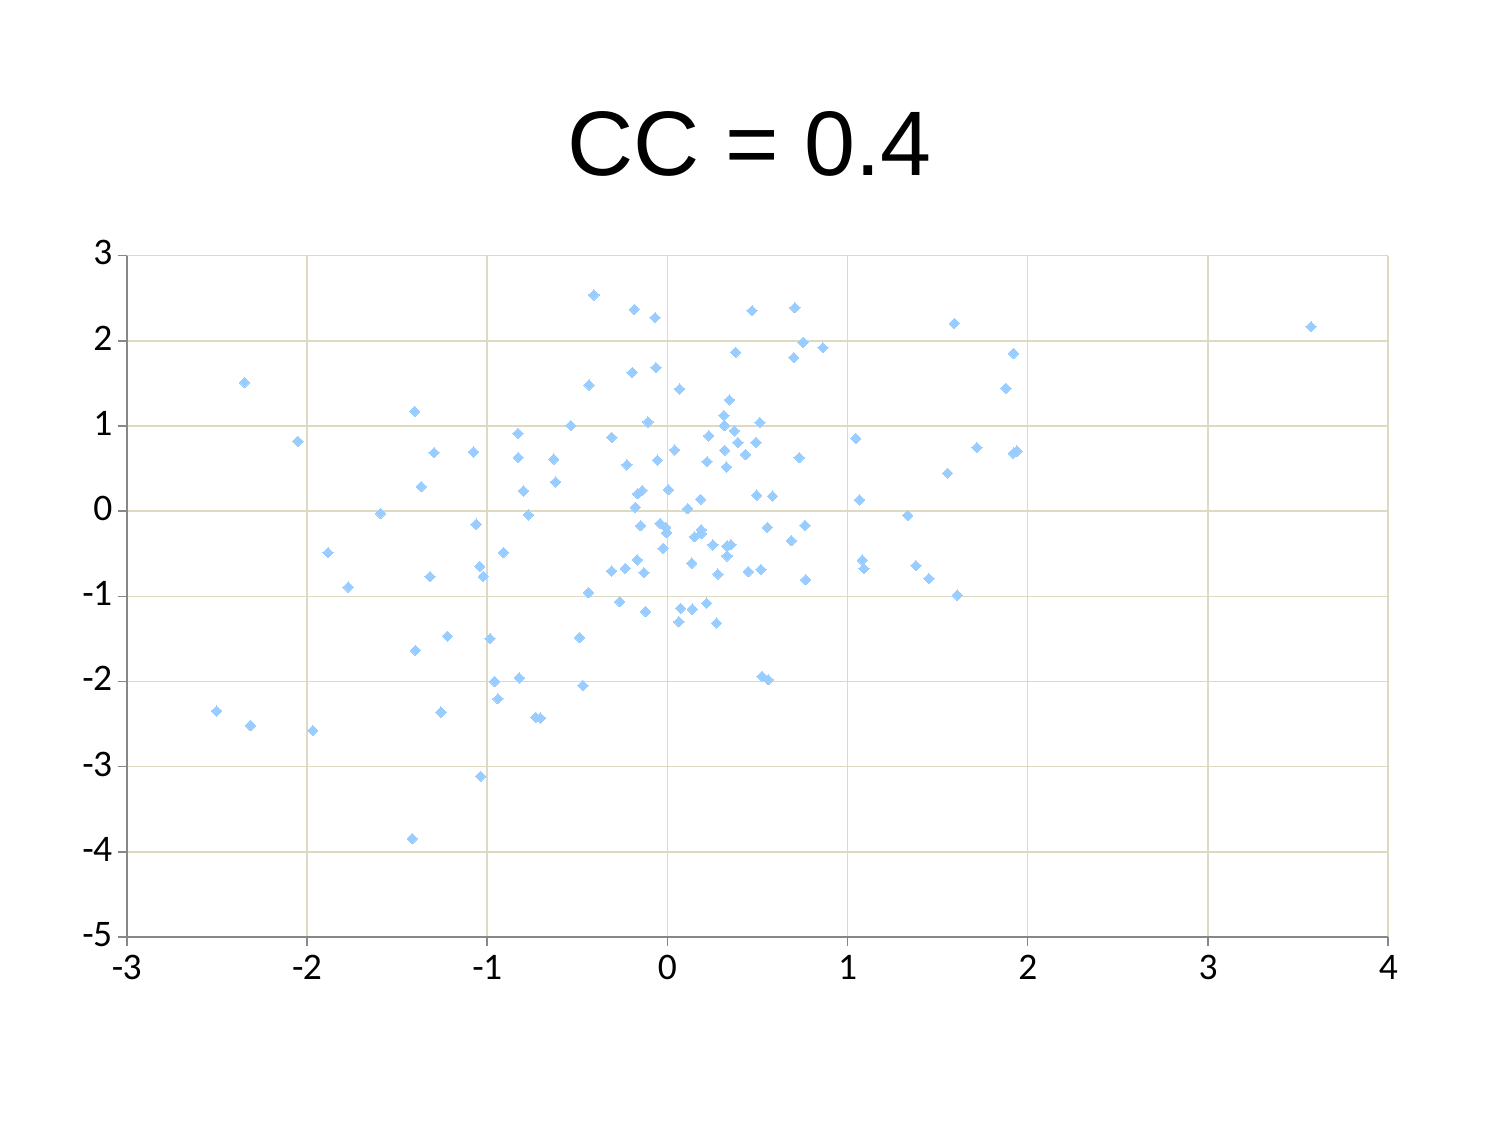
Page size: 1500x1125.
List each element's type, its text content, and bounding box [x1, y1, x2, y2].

title CC = 0.4 [75, 45, 1425, 220]
chart [54, 221, 1426, 1006]
